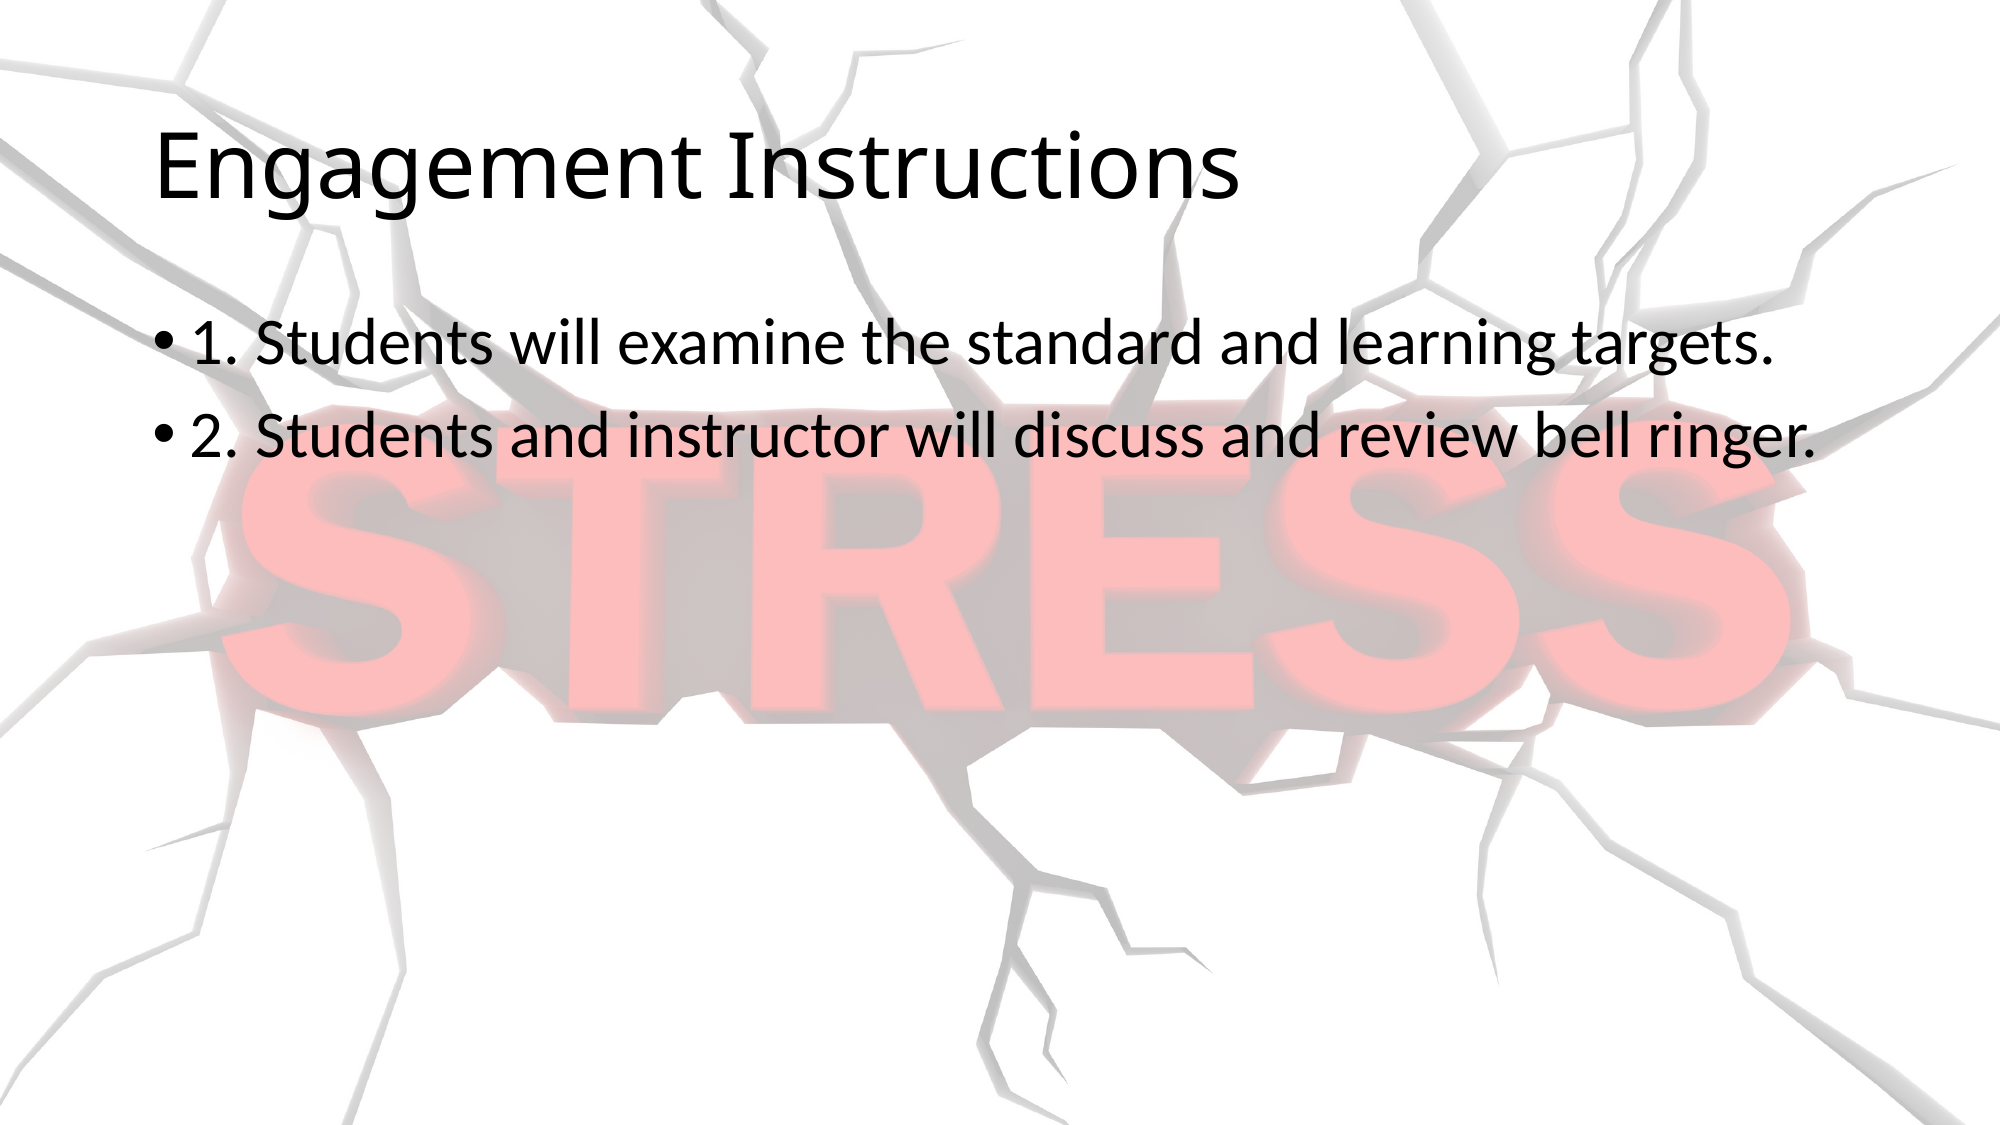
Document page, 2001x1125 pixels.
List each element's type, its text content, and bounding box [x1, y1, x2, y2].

list 1. Students will examine the standard and learning targets. 2. Students and instructor will discuss and review bell ringer. [137, 299, 1863, 1014]
title Engagement Instructions [137, 59, 1863, 278]
